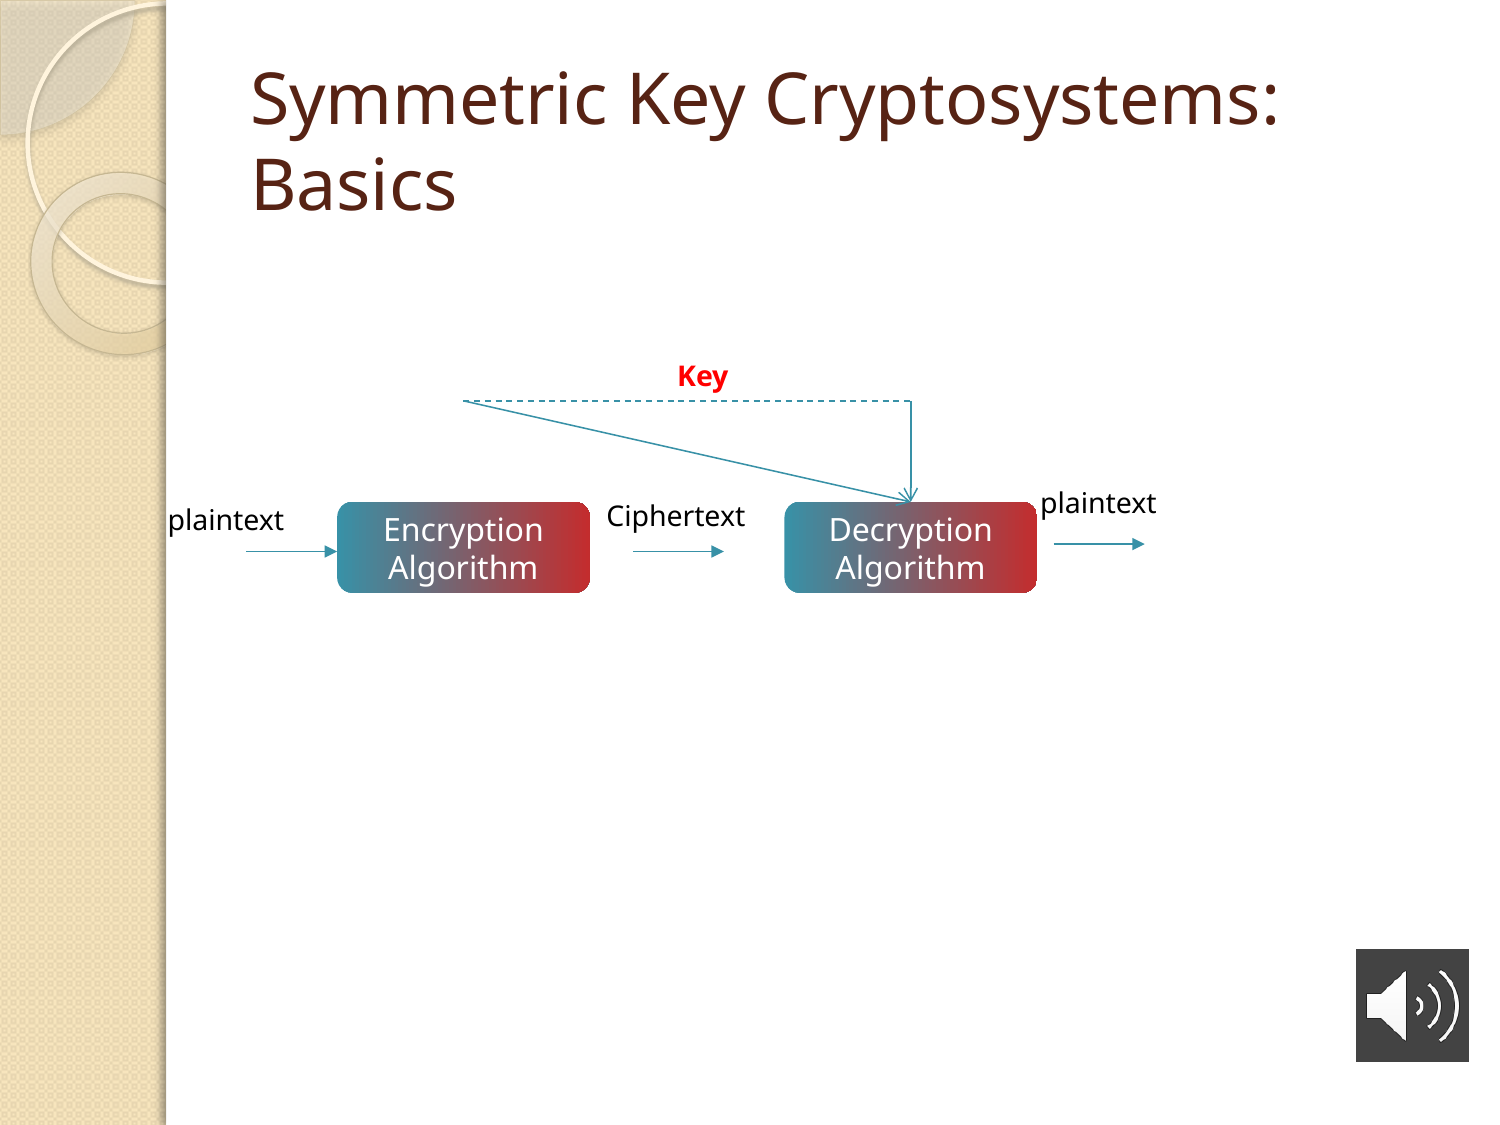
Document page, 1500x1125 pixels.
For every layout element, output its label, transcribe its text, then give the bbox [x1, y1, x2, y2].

text_box plaintext [152, 494, 299, 544]
text_box Decryption Algorithm [782, 499, 1040, 595]
text_box Ciphertext [591, 490, 761, 540]
text_box Key [662, 350, 744, 398]
picture [1355, 948, 1470, 1063]
title Symmetric Key Cryptosystems: Basics [235, 45, 1466, 233]
text_box Encryption Algorithm [334, 499, 592, 595]
text_box plaintext [1025, 478, 1172, 528]
